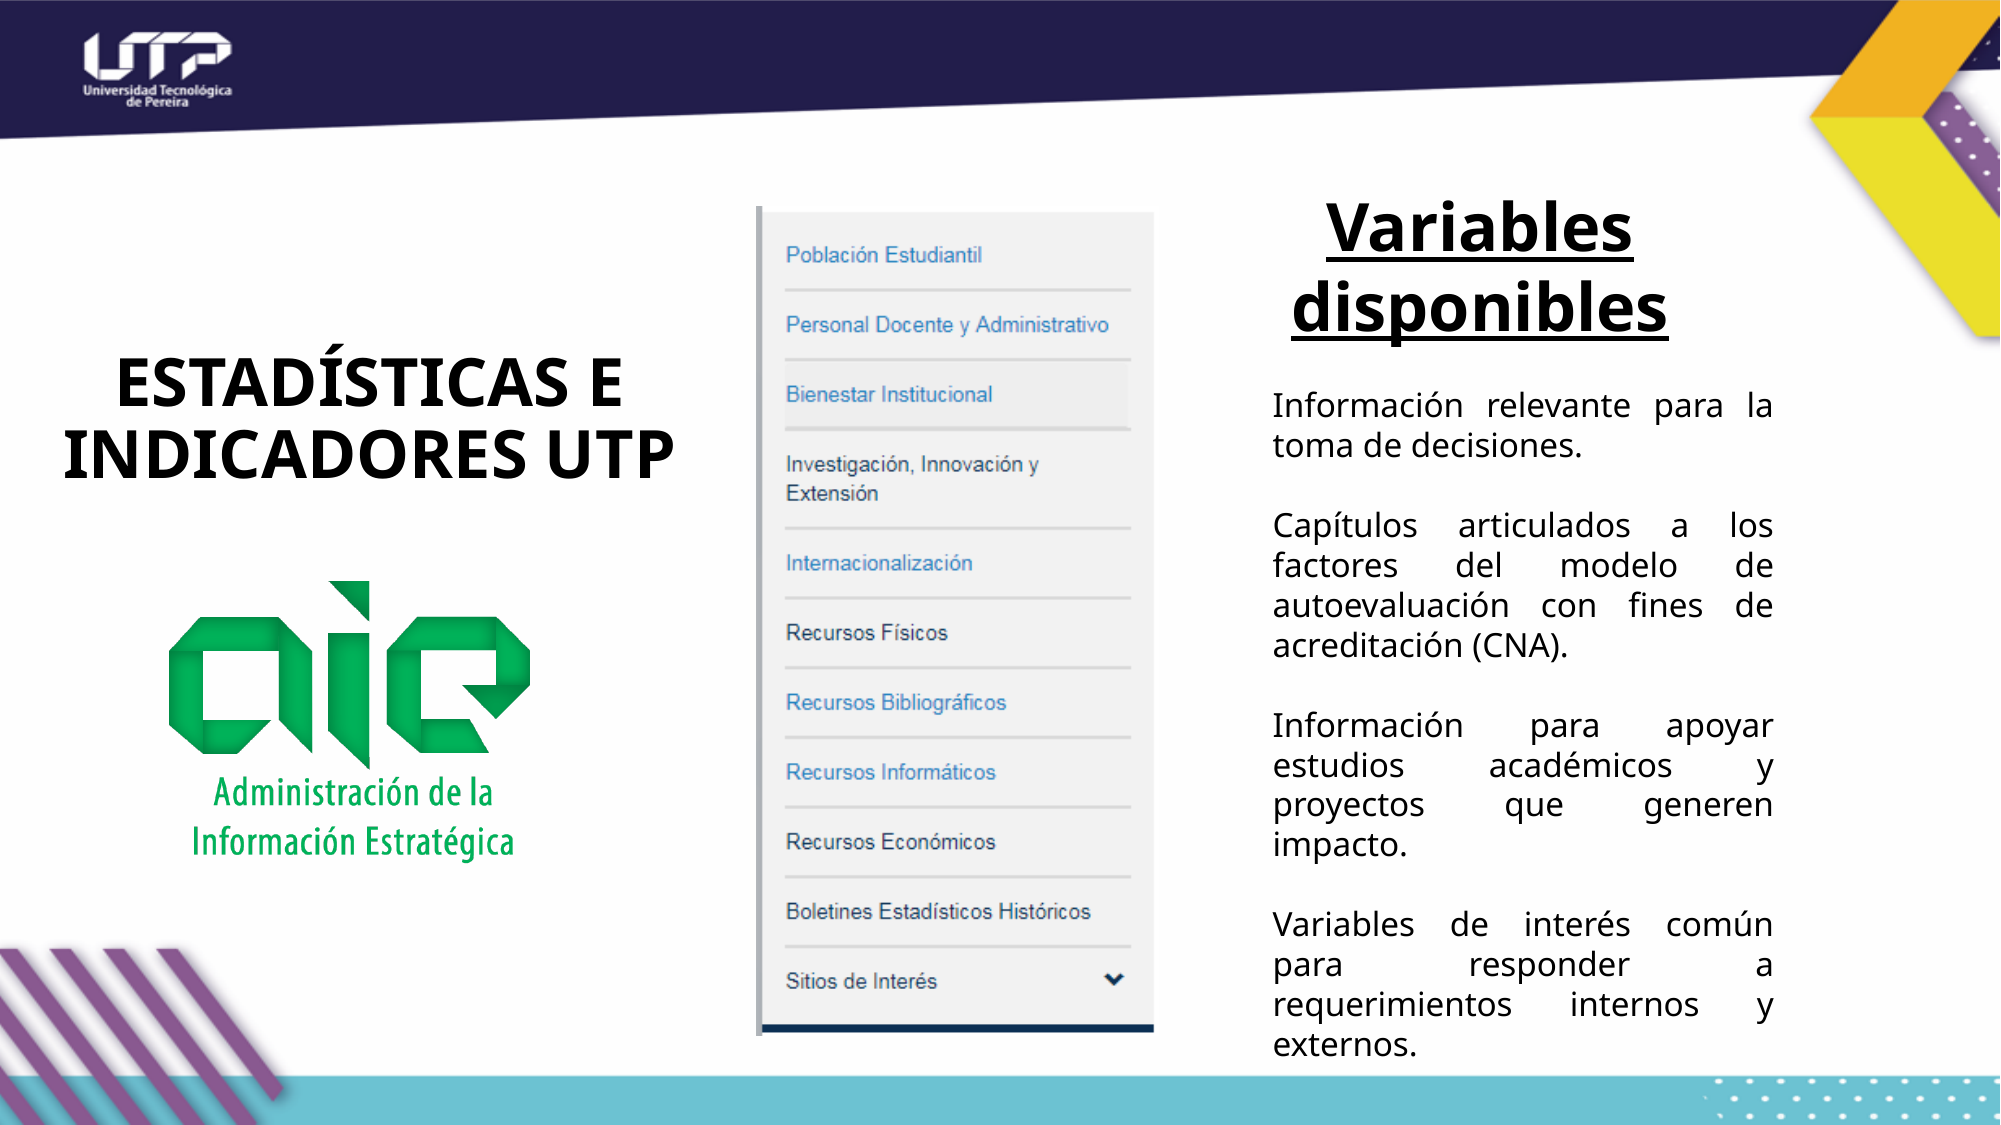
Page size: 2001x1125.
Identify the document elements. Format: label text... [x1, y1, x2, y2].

title ESTADÍSTICAS E INDICADORES UTP [14, 361, 726, 480]
text_box Variables disponibles [1189, 193, 1772, 336]
picture [0, 0, 2000, 1125]
text_box Información relevante para la toma de decisiones. Capítulos articulados a los factores del modelo de autoevaluación con fines de acreditación (CNA). Información para apoyar estudios académicos y proyectos que generen impacto. Variables de interés común para responder a requerimientos internos y externos. [1257, 377, 1790, 1071]
